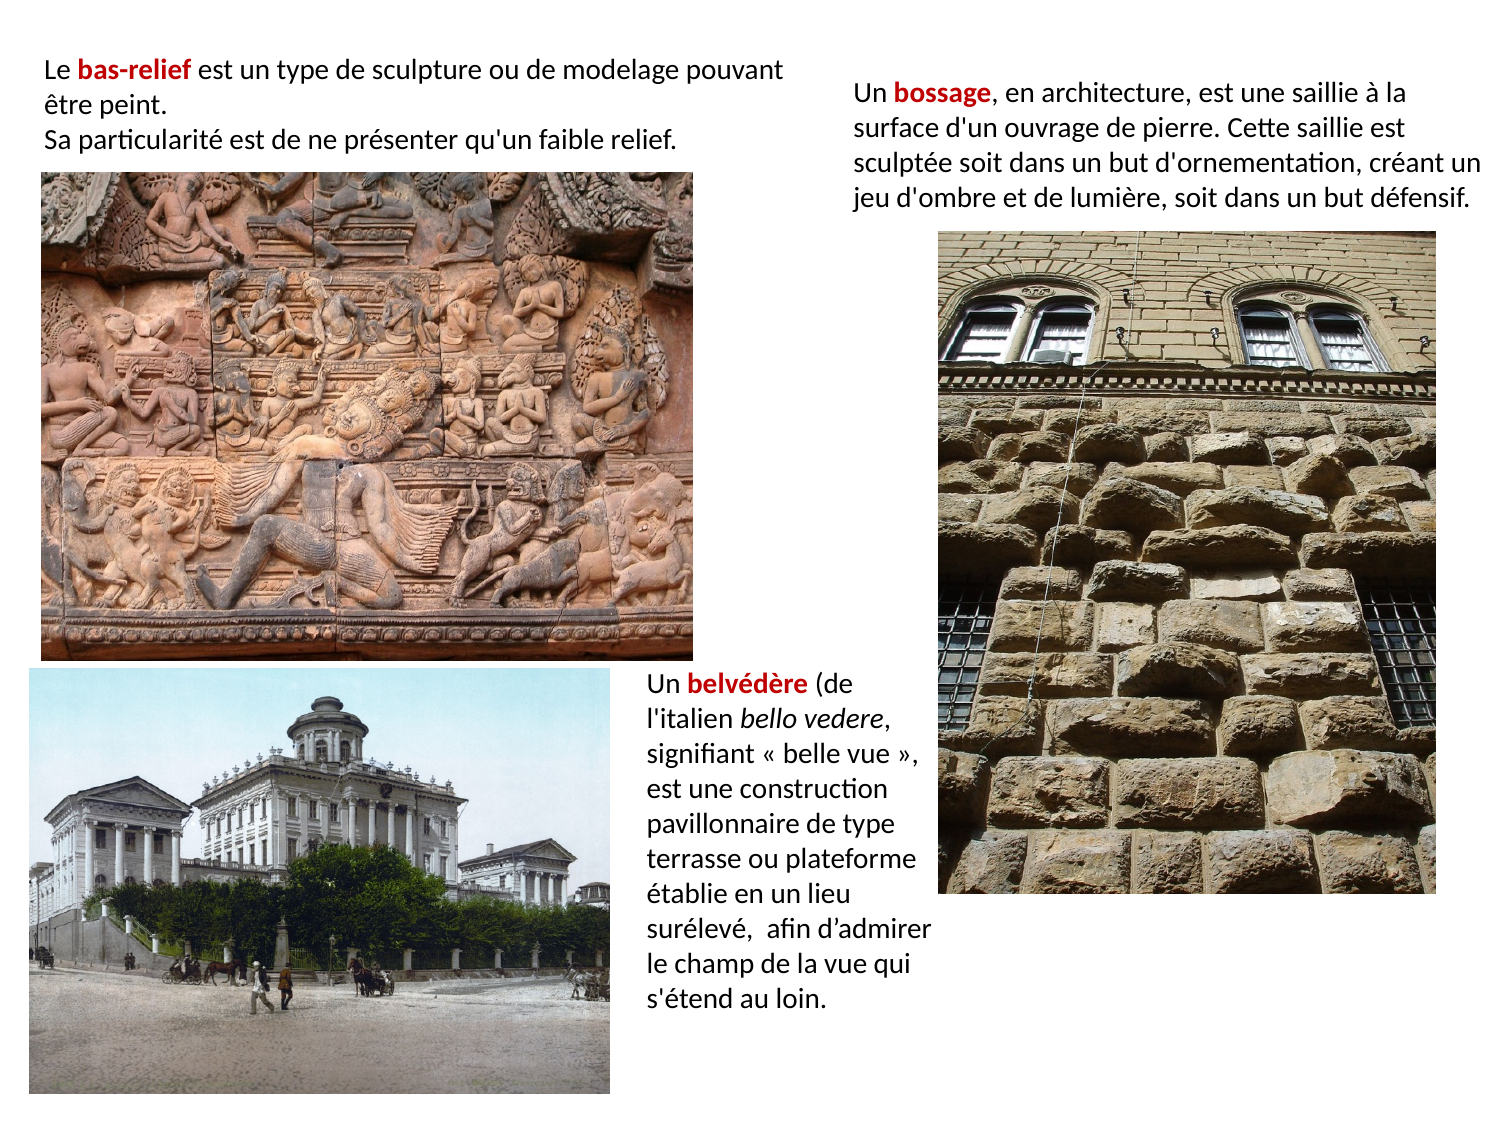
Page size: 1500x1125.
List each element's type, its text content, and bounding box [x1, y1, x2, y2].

text_box Un bossage, en architecture, est une saillie à la surface d'un ouvrage de pierre. Cette saillie est sculptée soit dans un but d'ornementation, créant un jeu d'ombre et de lumière, soit dans un but défensif. [838, 66, 1500, 221]
text_box Le bas-relief est un type de sculpture ou de modelage pouvant être peint. Sa particularité est de ne présenter qu'un faible relief. [29, 42, 845, 208]
picture [29, 668, 610, 1095]
text_box Un belvédère (de l'italien bello vedere, signifiant « belle vue », est une construction pavillonnaire de type terrasse ou plateforme établie en un lieu surélevé, afin d’admirer le champ de la vue qui s'étend au loin. [631, 656, 963, 1057]
picture [938, 231, 1436, 894]
picture [40, 172, 693, 661]
